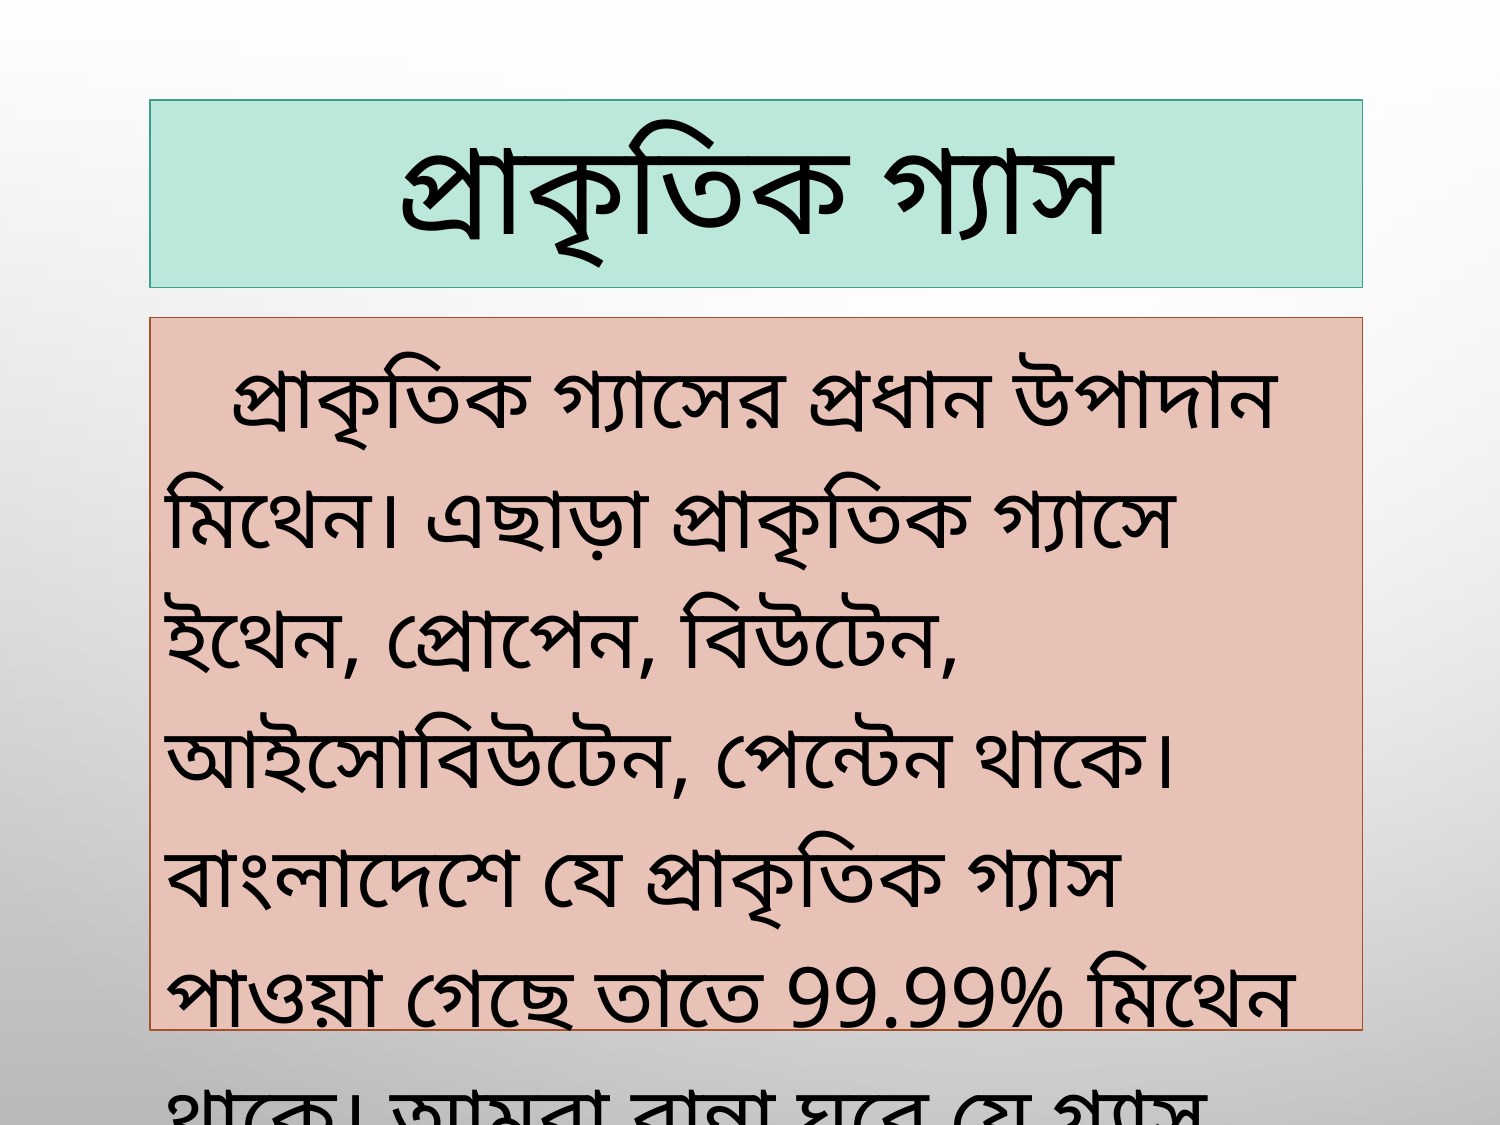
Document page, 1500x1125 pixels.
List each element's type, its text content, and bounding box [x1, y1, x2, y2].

title প্রাকৃতিক গ্যাস [149, 99, 1363, 288]
picture [0, 0, 1500, 1125]
list প্রাকৃতিক গ্যাসের প্রধান উপাদান মিথেন। এছাড়া প্রাকৃতিক গ্যাসে ইথেন, প্রোপেন, বিউটেন, আইসোবিউটেন, পেন্টেন থাকে। বাংলাদেশে যে প্রাকৃতিক গ্যাস পাওয়া গেছে তাতে 99.99% মিথেন থাকে। আমরা রান্না ঘরে যে গ্যাস ব্যবহার করি তা পাইপ লাইনের মাধ্যমে খনি থেকেই সরবরাহ করা হচ্ছে। [149, 317, 1363, 1031]
